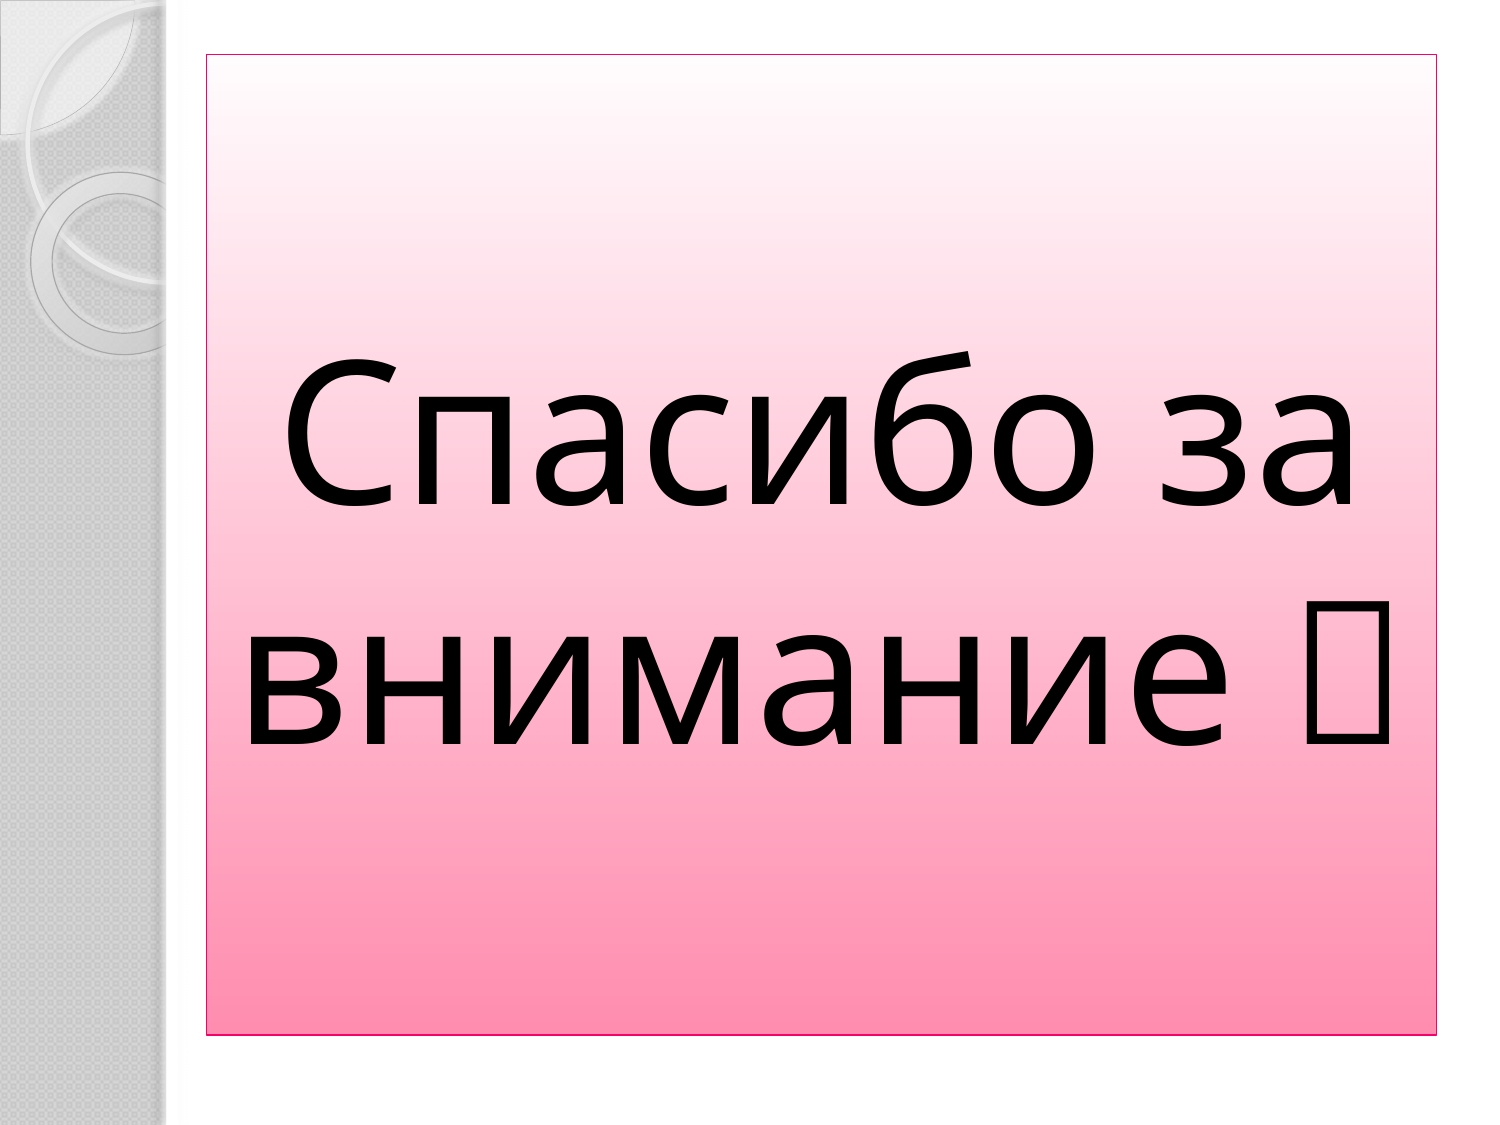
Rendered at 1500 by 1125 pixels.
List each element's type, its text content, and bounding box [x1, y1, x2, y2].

title Спасибо за внимание  [206, 54, 1437, 1036]
